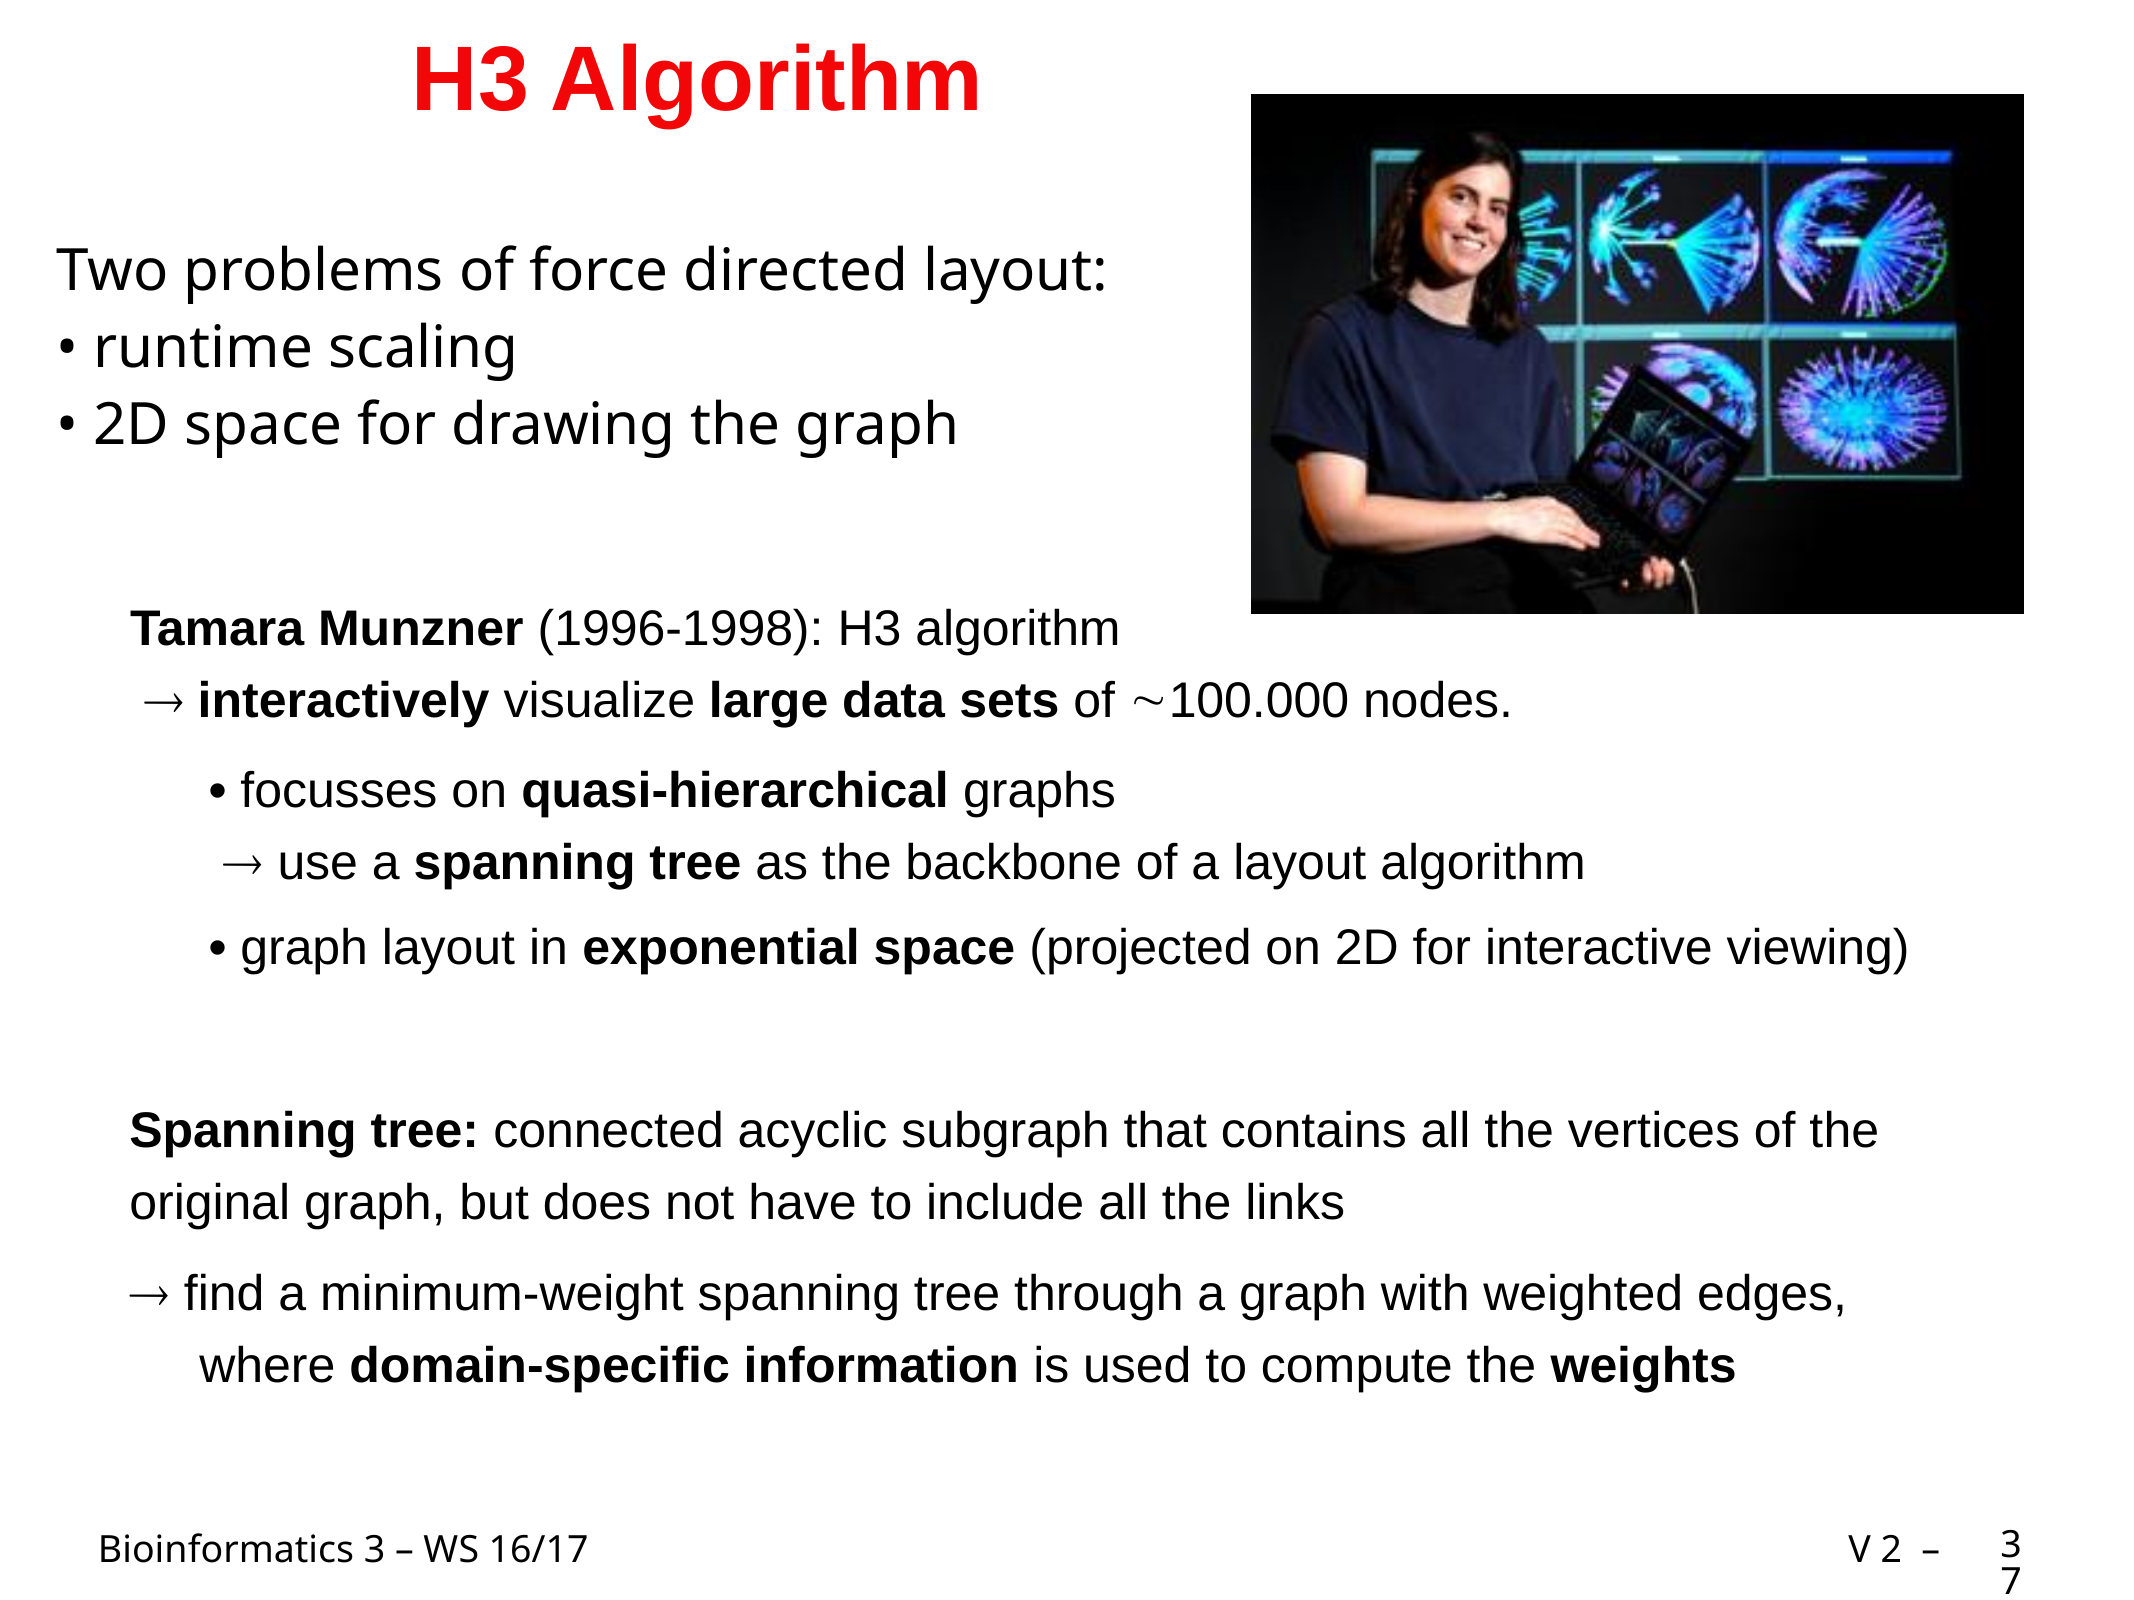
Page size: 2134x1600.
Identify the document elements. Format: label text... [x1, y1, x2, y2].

text_box Tamara Munzner (1996-1998): H3 algorithm  interactively visualize large data sets of ∼100.000 nodes. [121, 574, 1943, 723]
text_box • focusses on quasi-hierarchical graphs  use a spanning tree as the backbone of a layout algorithm • graph layout in exponential space (projected on 2D for interactive viewing) [202, 745, 1918, 975]
picture [1250, 94, 2025, 614]
text_box Spanning tree: connected acyclic subgraph that contains all the vertices of the original graph, but does not have to include all the links  find a minimum-weight spanning tree through a graph with weighted edges, where domain-specific information is used to compute the weights [122, 1085, 1905, 1371]
title H3 Algorithm [97, 0, 1298, 148]
slide_number 37 [1984, 1511, 2026, 1557]
text_box Two problems of force directed layout: • runtime scaling • 2D space for drawing the graph [56, 225, 1109, 456]
